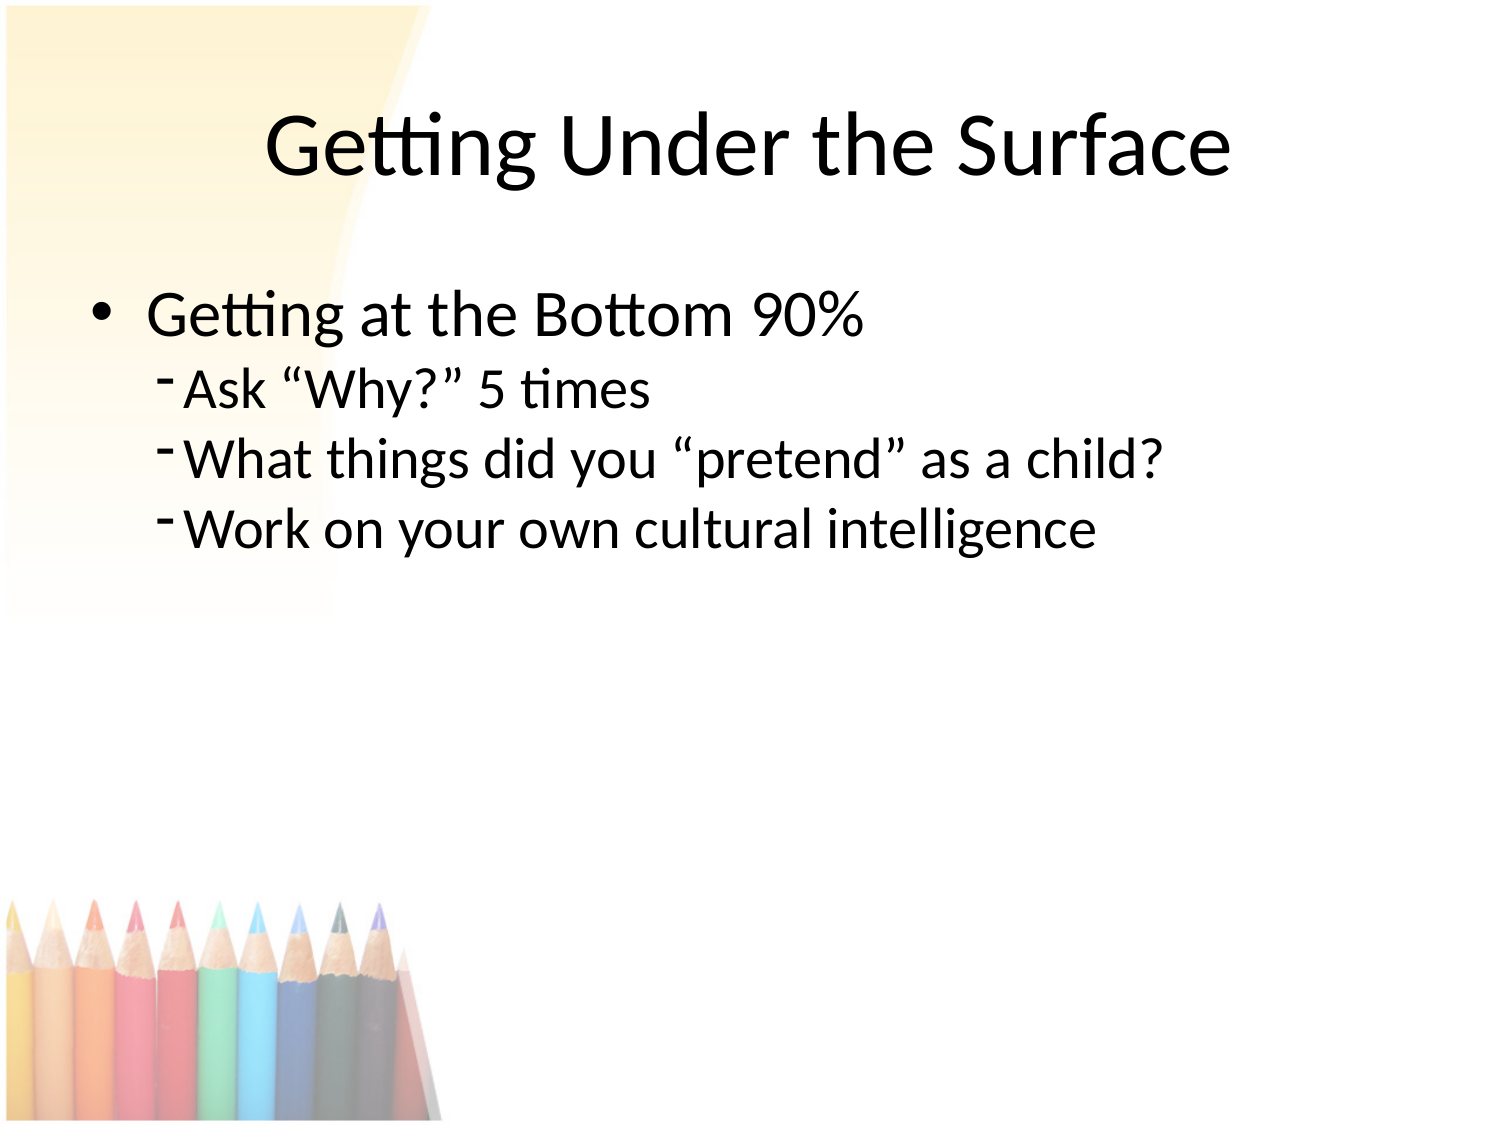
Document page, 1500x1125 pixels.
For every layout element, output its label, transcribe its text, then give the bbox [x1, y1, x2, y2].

list Getting at the Bottom 90% Ask “Why?” 5 times What things did you “pretend” as a child? Work on your own cultural intelligence [74, 262, 1426, 1006]
title Getting Under the Surface [74, 44, 1426, 233]
